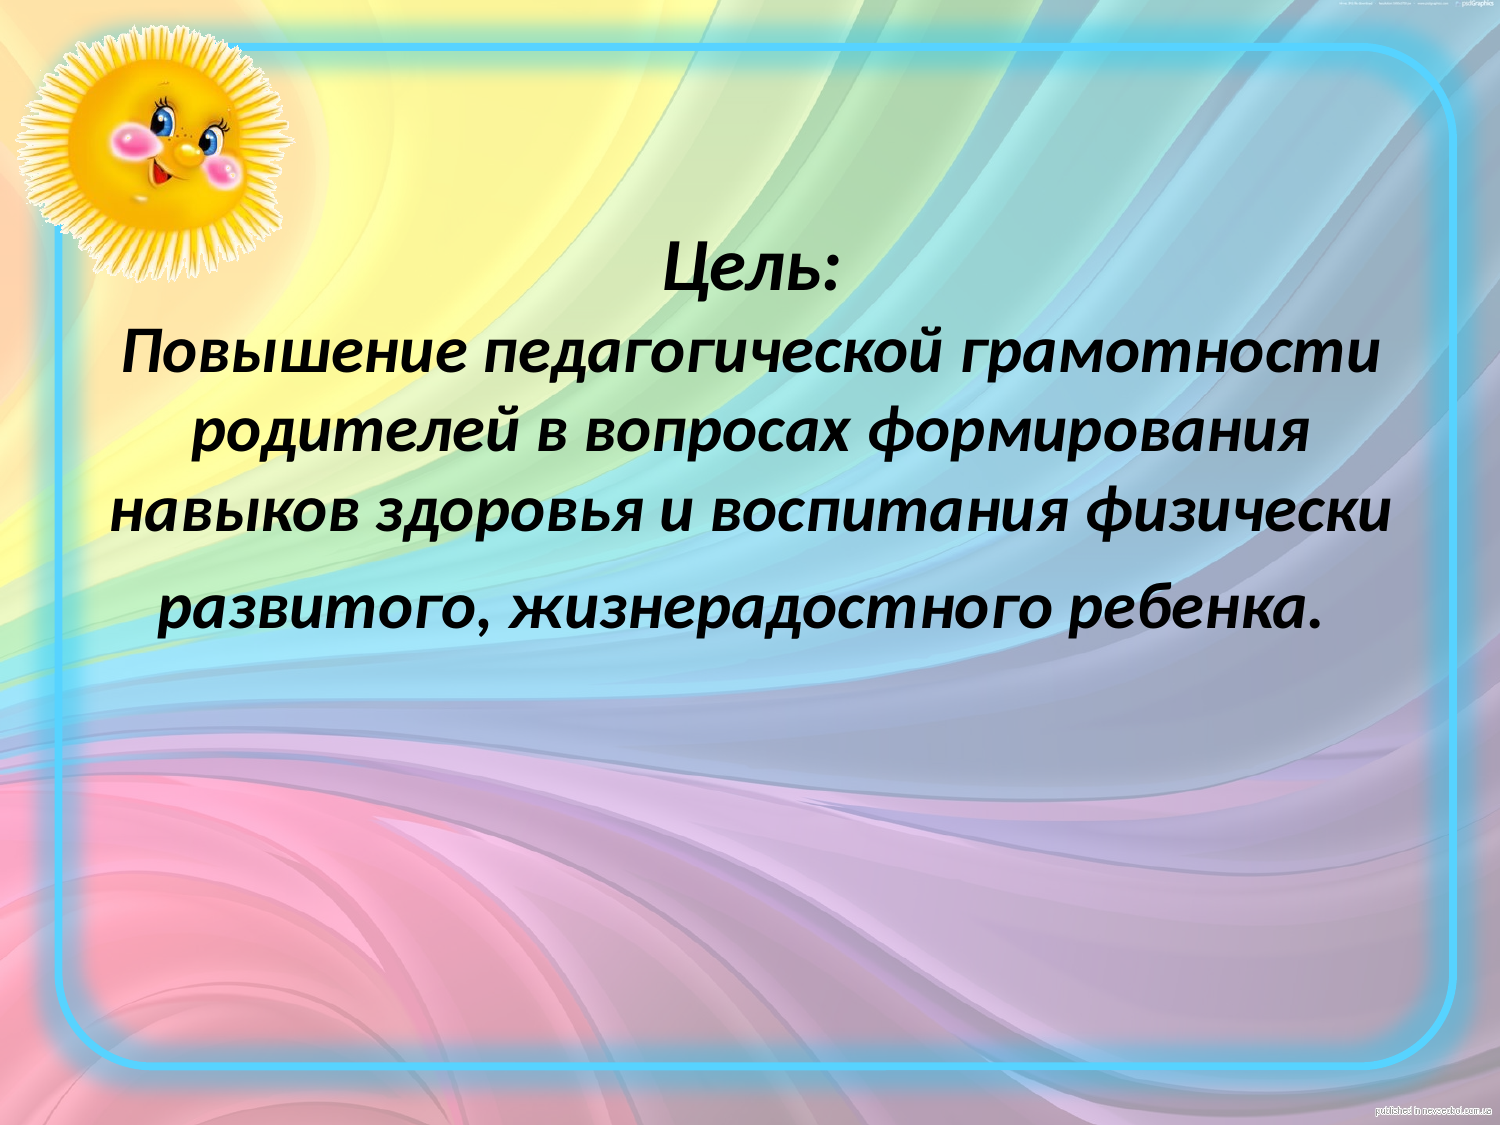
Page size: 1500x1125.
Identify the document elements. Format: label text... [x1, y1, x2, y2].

title Цель: Повышение педагогической грамотности родителей в вопросах формирования навыков здоровья и воспитания физически развитого, жизнерадостного ребенка. [76, 42, 1428, 339]
text_box [100, 267, 1449, 1035]
picture [11, 11, 340, 340]
